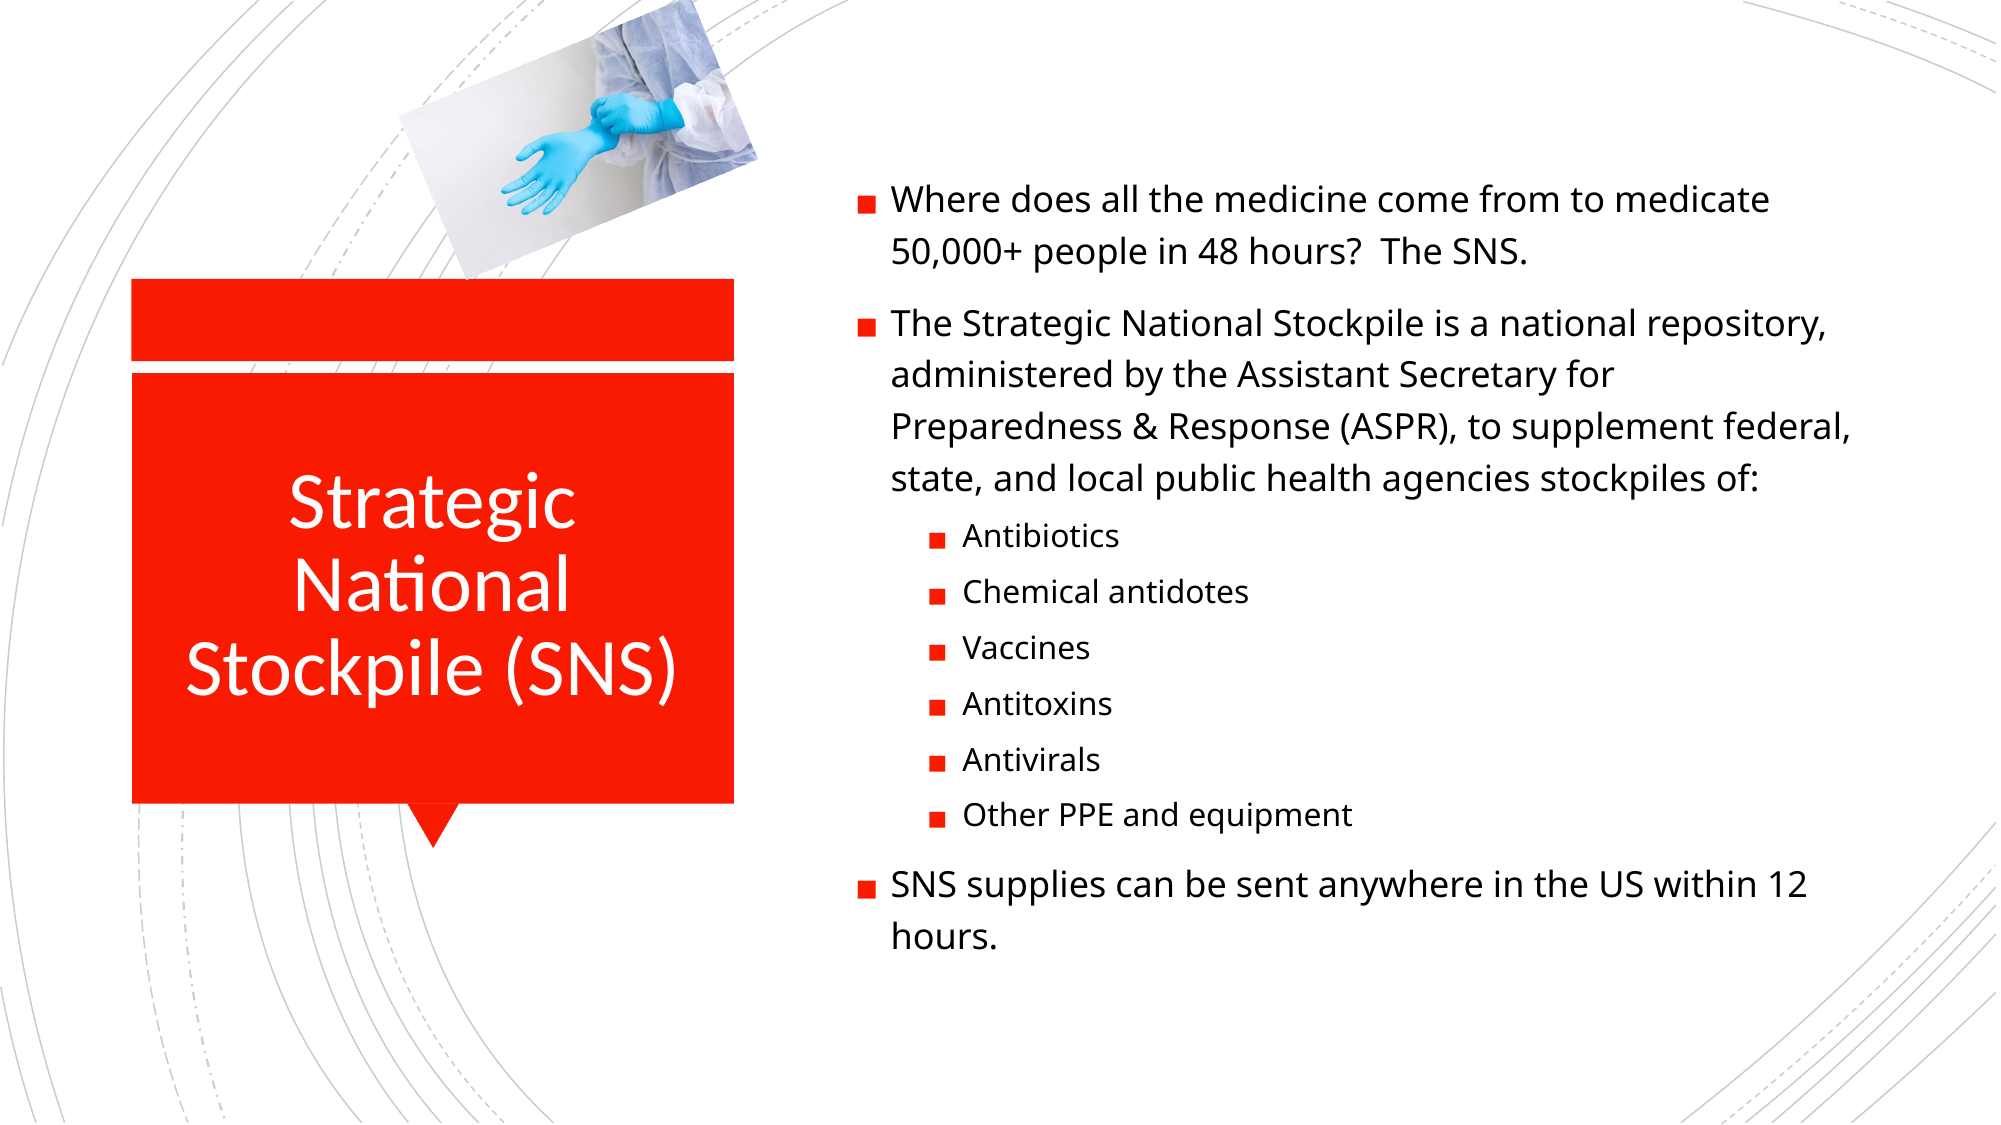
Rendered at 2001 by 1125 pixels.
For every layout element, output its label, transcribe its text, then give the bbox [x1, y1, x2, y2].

list Where does all the medicine come from to medicate 50,000+ people in 48 hours? The SNS. The Strategic National Stockpile is a national repository, administered by the Assistant Secretary for Preparedness & Response (ASPR), to supplement federal, state, and local public health agencies stockpiles of: Antibiotics Chemical antidotes Vaccines Antitoxins Antivirals Other PPE and equipment SNS supplies can be sent anywhere in the US within 12 hours. [839, 131, 1871, 993]
picture [399, 0, 757, 279]
title Strategic National Stockpile (SNS) [145, 385, 720, 789]
